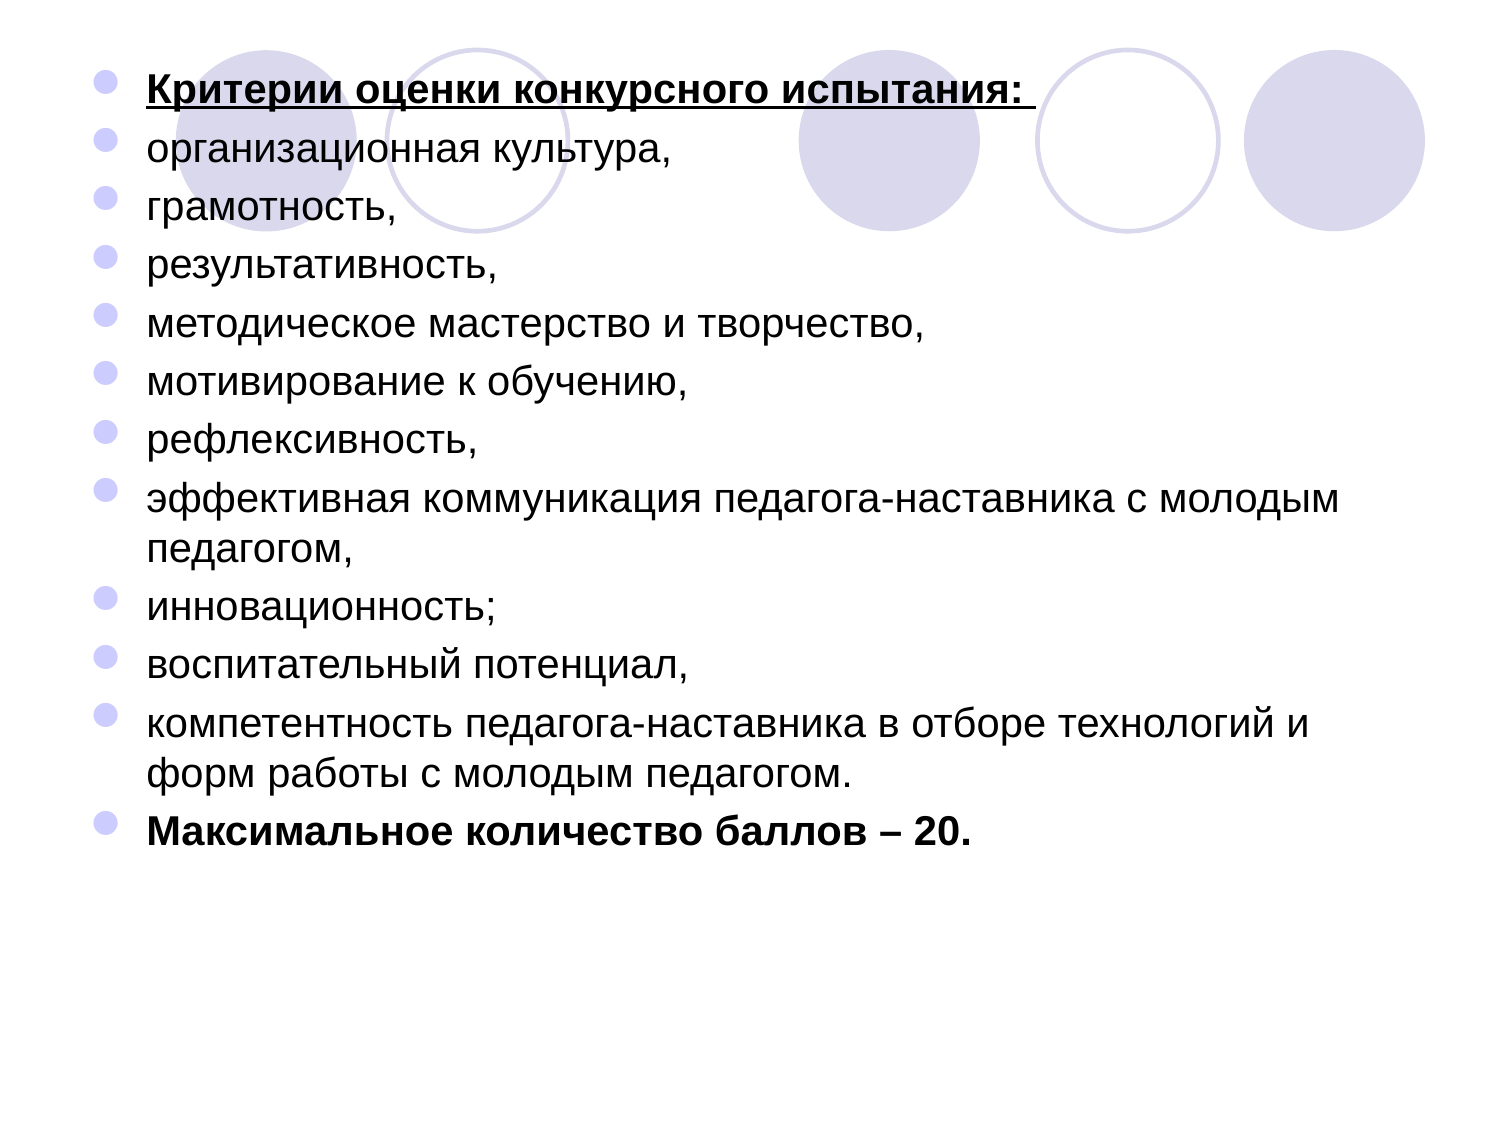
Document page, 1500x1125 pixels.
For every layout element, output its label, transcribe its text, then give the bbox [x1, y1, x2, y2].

list Критерии оценки конкурсного испытания: организационная культура, грамотность, результативность, методическое мастерство и творчество, мотивирование к обучению, рефлексивность, эффективная коммуникация педагога-наставника с молодым педагогом, инновационность; воспитательный потенциал, компетентность педагога-наставника в отборе технологий и форм работы с молодым педагогом. Максимальное количество баллов – 20. [74, 54, 1426, 1006]
